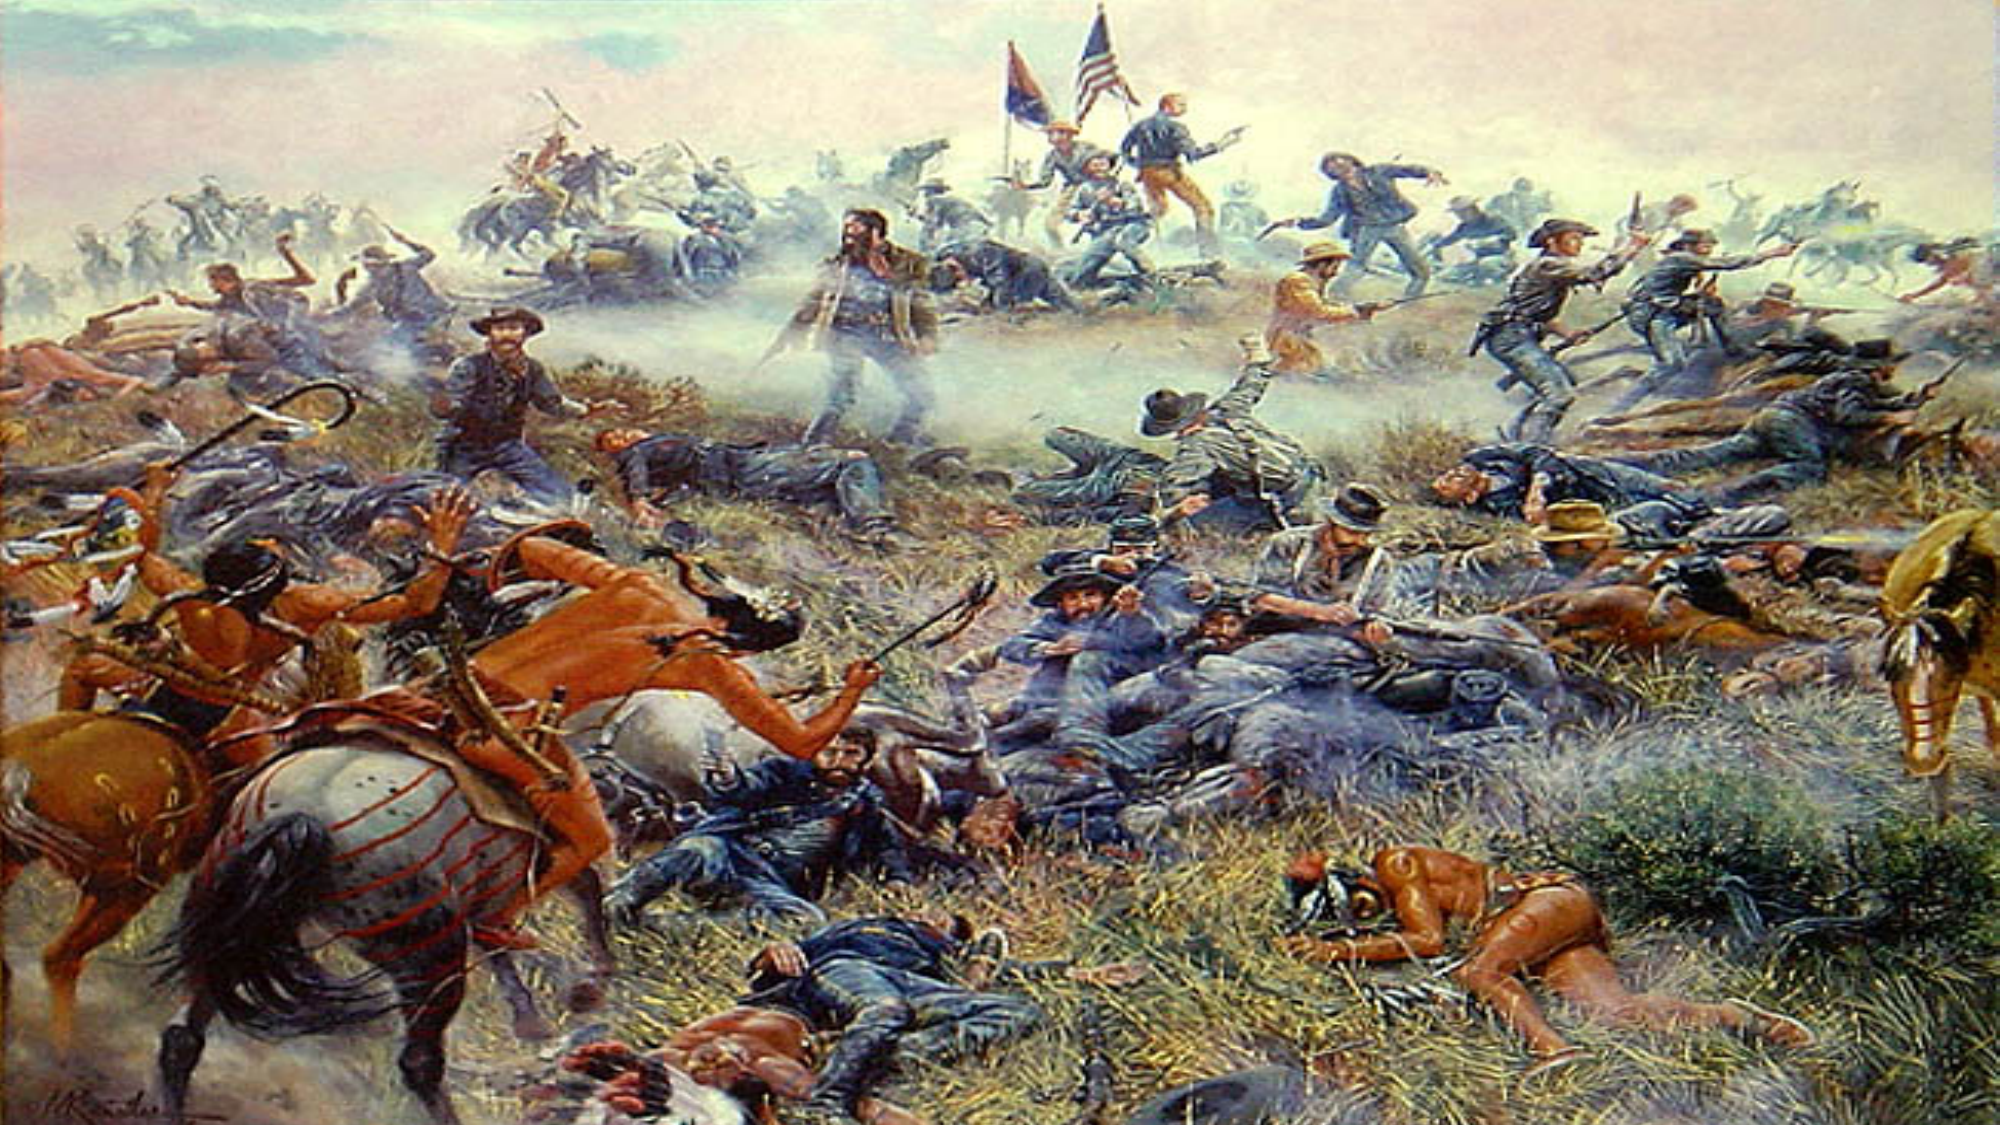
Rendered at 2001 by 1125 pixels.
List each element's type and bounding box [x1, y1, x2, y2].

list [0, 0, 2000, 1125]
